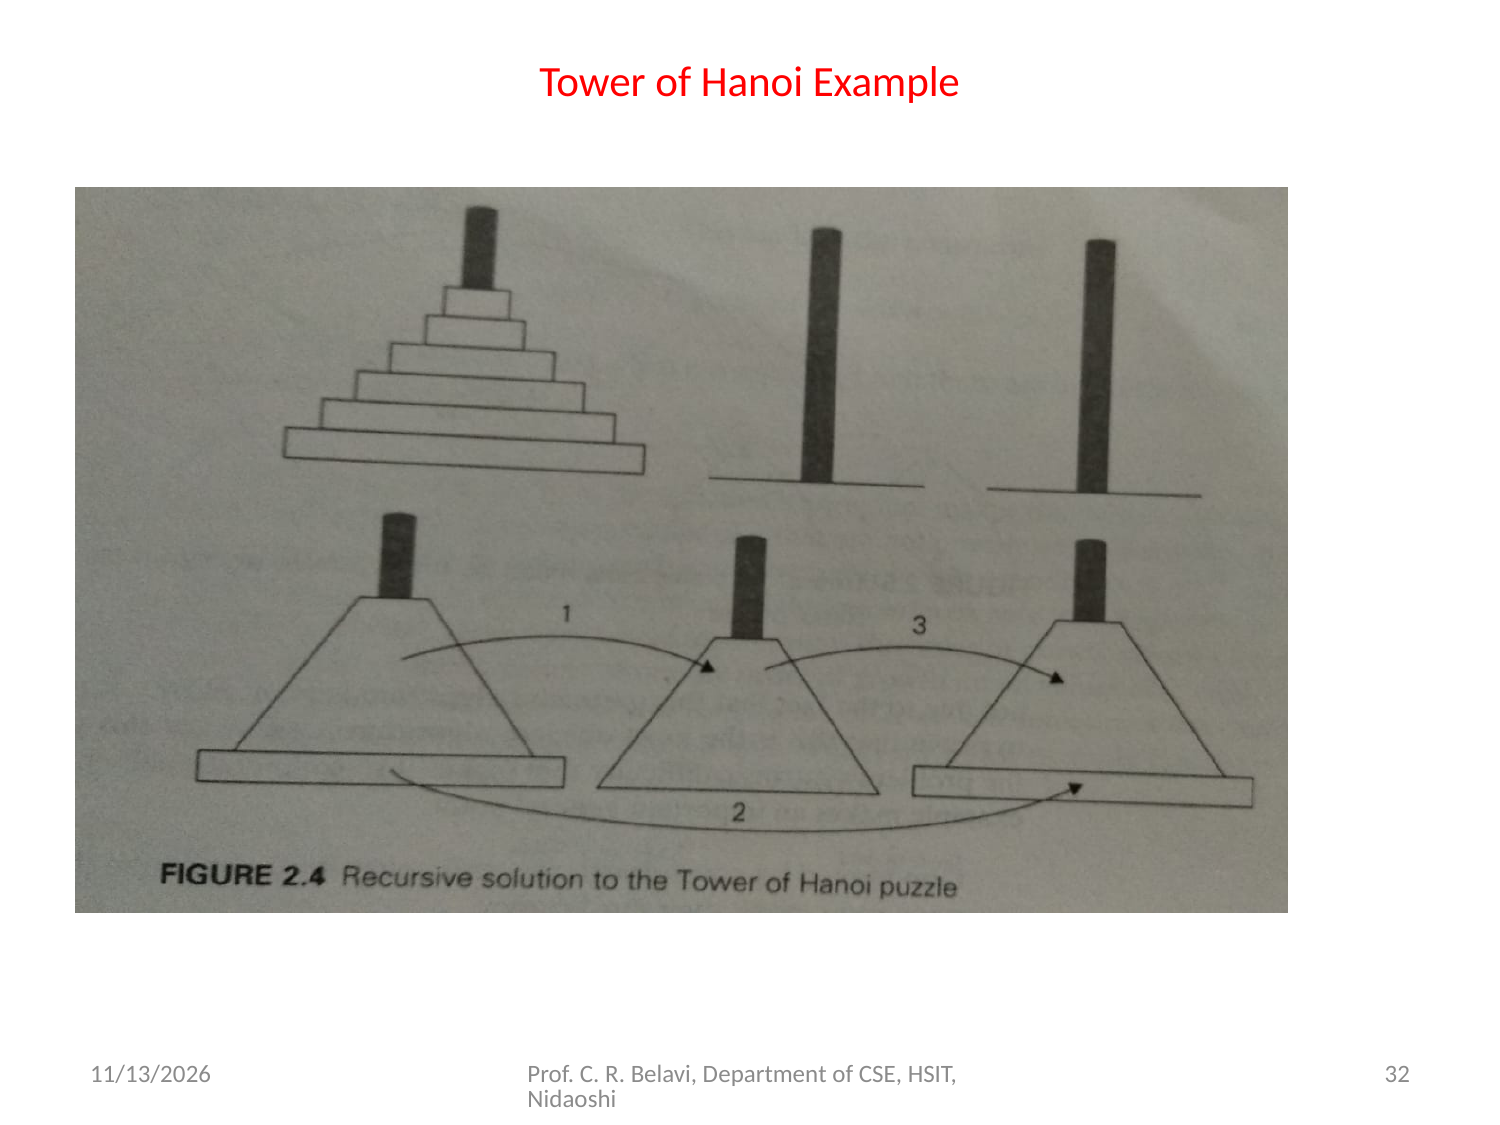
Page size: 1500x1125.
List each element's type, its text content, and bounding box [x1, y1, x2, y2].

slide_number 32 [1074, 1042, 1425, 1103]
footer Prof. C. R. Belavi, Department of CSE, HSIT, Nidaoshi [512, 1042, 988, 1103]
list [75, 187, 1288, 913]
title Tower of Hanoi Example [75, 45, 1425, 113]
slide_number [75, 1042, 425, 1103]
